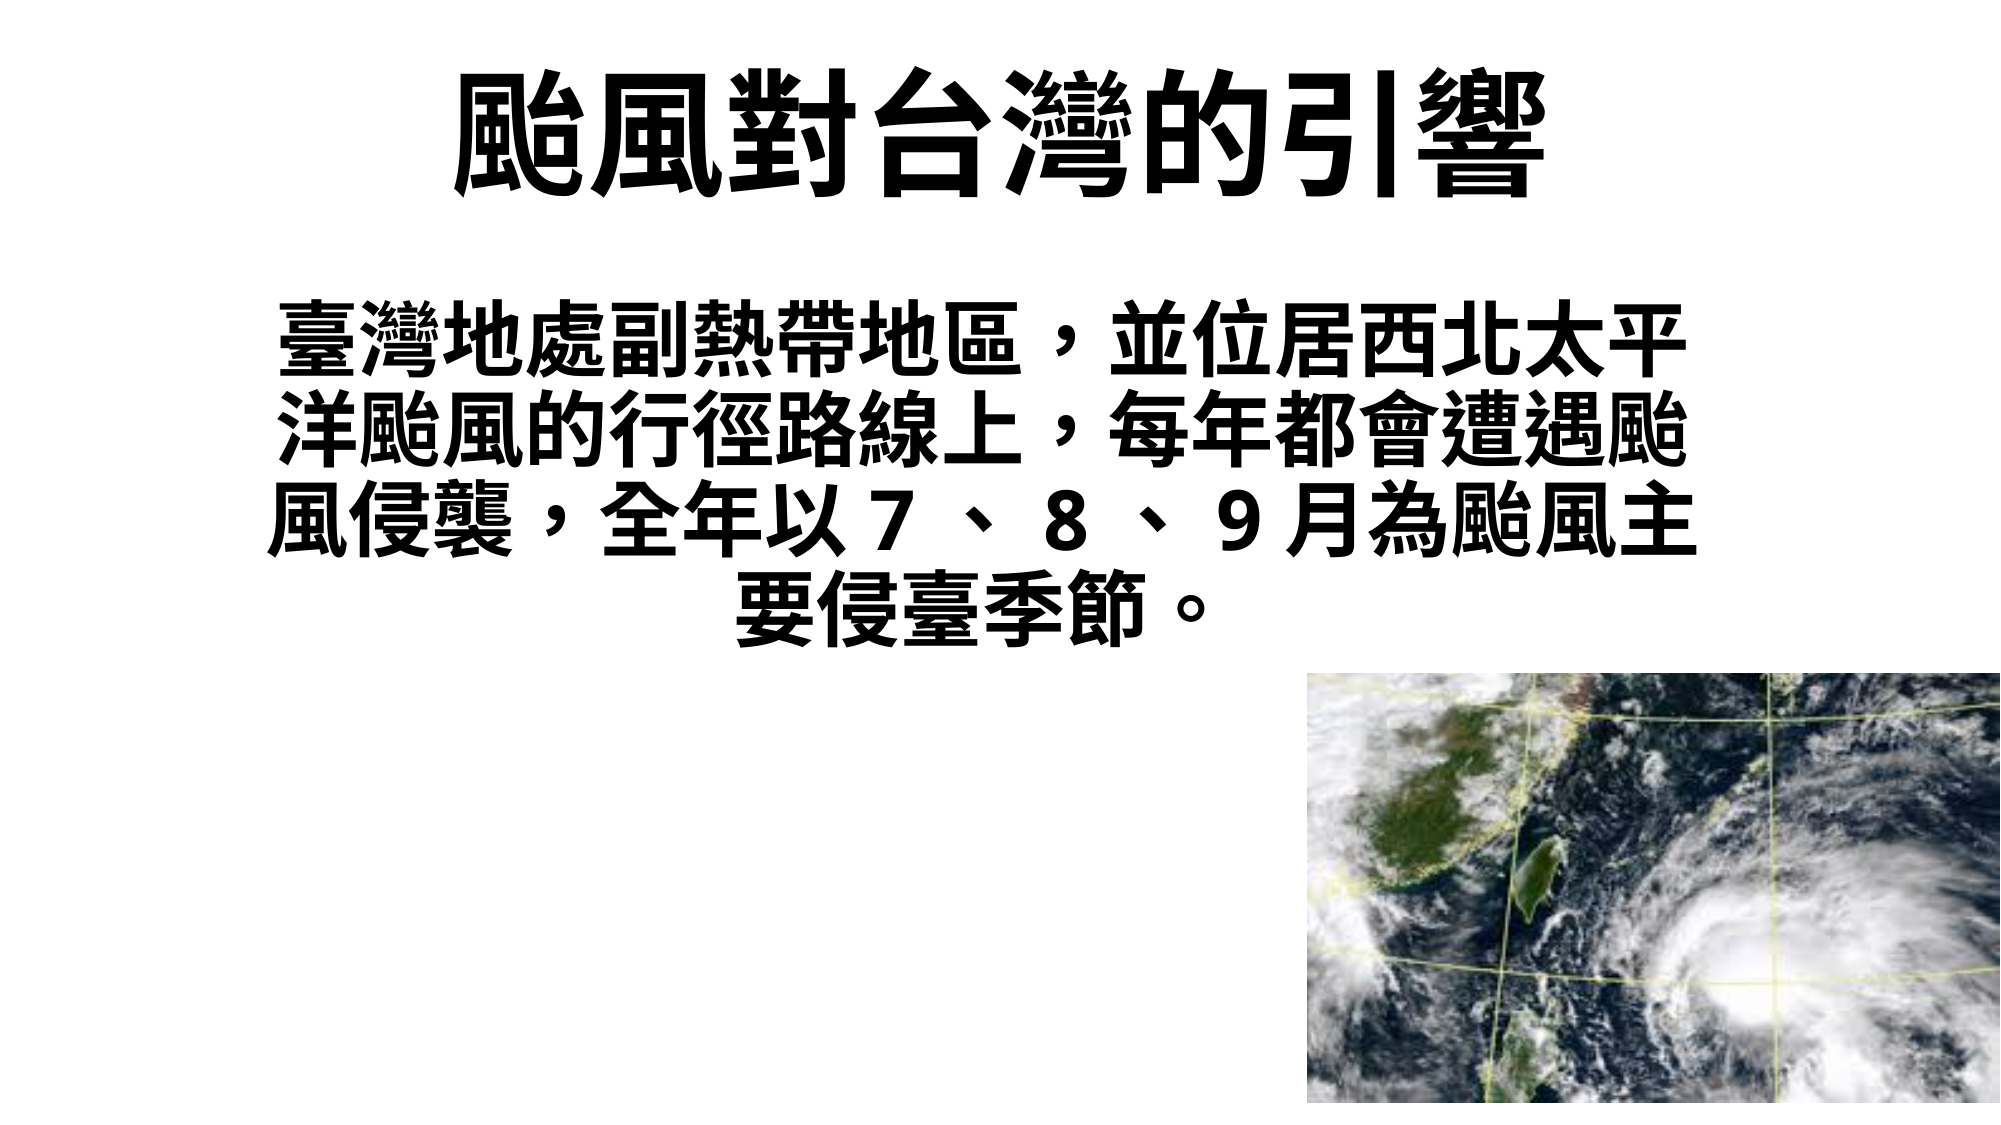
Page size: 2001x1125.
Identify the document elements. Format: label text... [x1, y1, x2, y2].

picture [1307, 673, 2000, 1103]
title 颱風對台灣的引響 [249, 13, 1750, 223]
subtitle 臺灣地處副熱帶地區，並位居西北太平洋颱風的行徑路線上，每年都會遭遇颱風侵襲，全年以7、8、9月為颱風主要侵臺季節。 [249, 290, 1716, 662]
